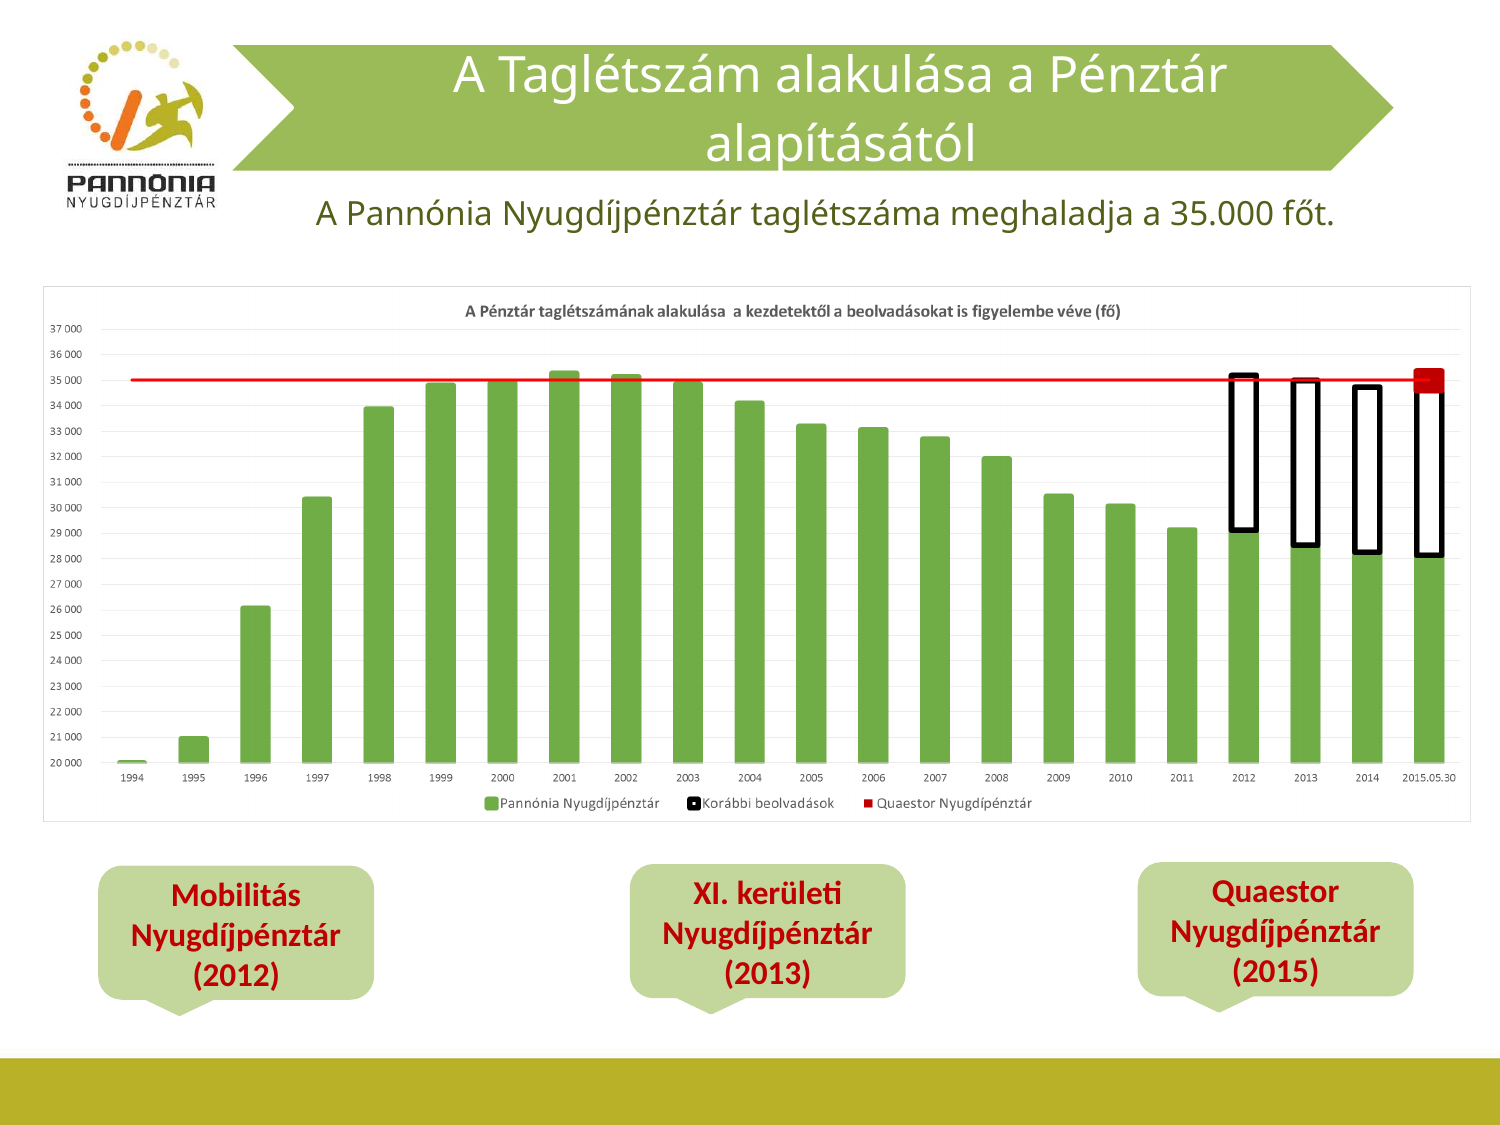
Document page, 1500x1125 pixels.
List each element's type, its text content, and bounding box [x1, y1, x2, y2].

text_box Quaestor Nyugdíjpénztár (2015) [1137, 862, 1414, 1013]
picture [0, 0, 1500, 1125]
text_box A Pannónia Nyugdíjpénztár taglétszáma meghaladja a 35.000 főt. [301, 184, 1500, 240]
text_box Mobilitás Nyugdíjpénztár (2012) [98, 865, 375, 1016]
text_box XI. kerületi Nyugdíjpénztár (2013) [629, 864, 906, 1015]
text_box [226, 42, 1398, 173]
